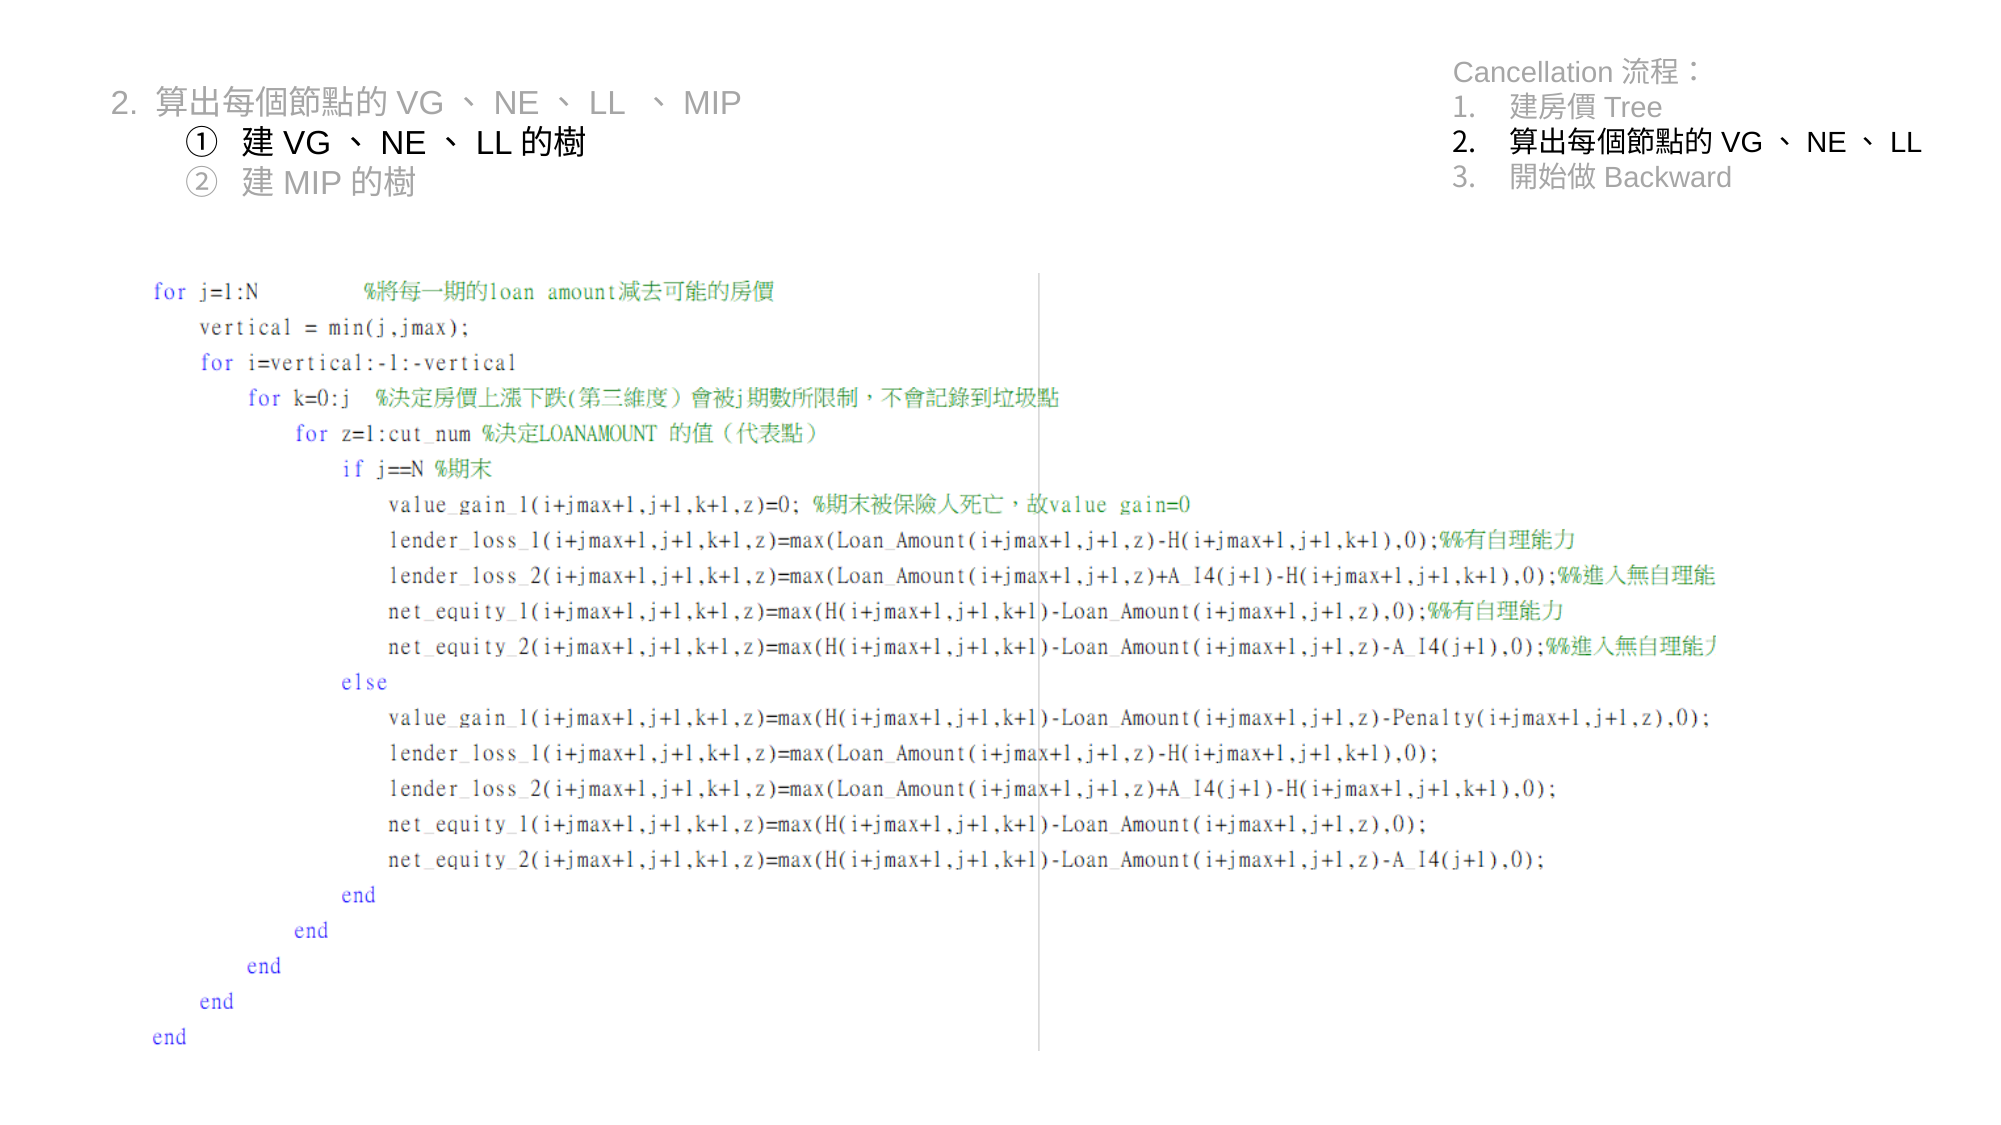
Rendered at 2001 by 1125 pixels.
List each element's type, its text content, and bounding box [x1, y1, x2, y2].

picture [148, 273, 1716, 1052]
text_box 2. 算出每個節點的VG、NE、LL 、MIP 建VG、NE、LL的樹 建MIP的樹 [95, 73, 1096, 209]
text_box Cancellation流程： 建房價Tree 算出每個節點的VG、NE、LL 開始做Backward [1438, 46, 1967, 201]
